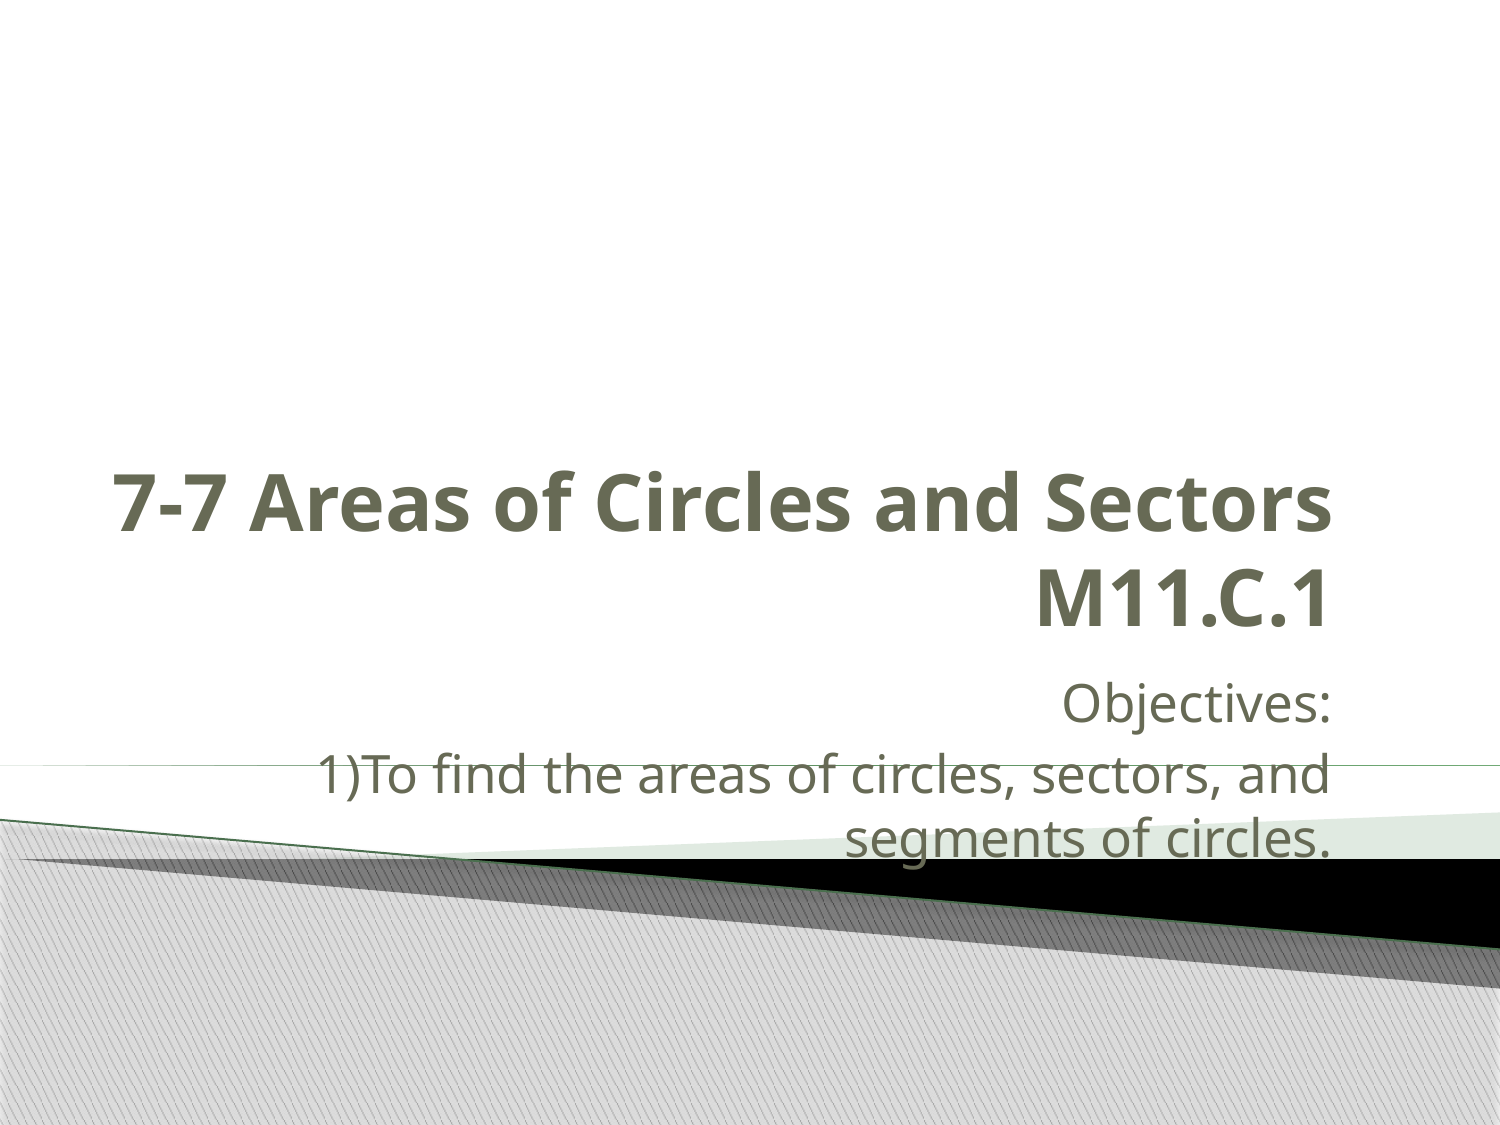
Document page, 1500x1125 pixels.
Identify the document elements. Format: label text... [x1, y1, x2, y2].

subtitle Objectives: 1)To find the areas of circles, sectors, and segments of circles. [75, 662, 1350, 877]
picture [5, 859, 75, 865]
title 7-7 Areas of Circles and Sectors M11.C.1 [75, 399, 1350, 650]
picture [222, 877, 1500, 989]
